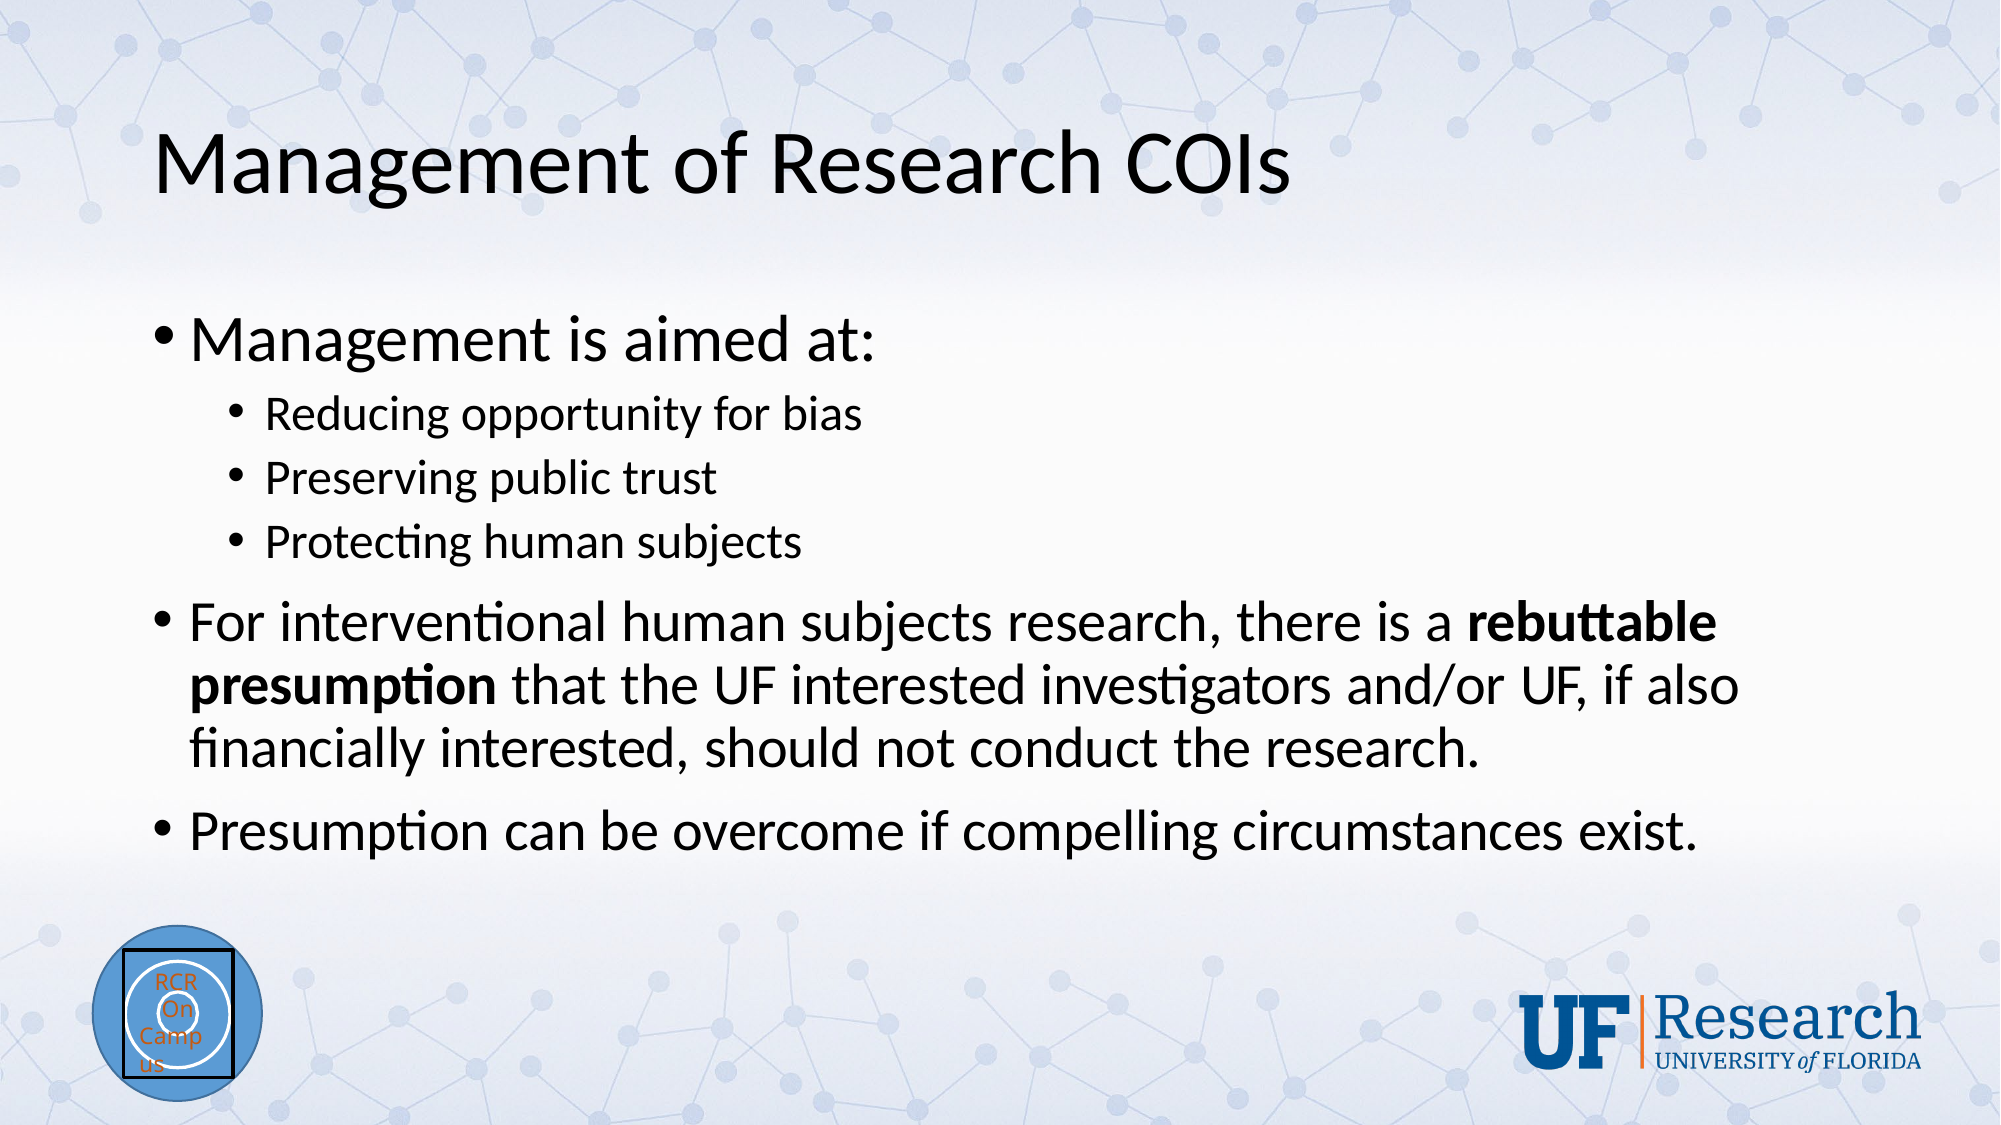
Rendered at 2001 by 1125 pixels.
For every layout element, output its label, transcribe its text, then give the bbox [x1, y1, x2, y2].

picture [0, 0, 2000, 1125]
text_box Management is aimed at: Reducing opportunity for bias Preserving public trust Protecting human subjects For interventional human subjects research, there is a rebuttable presumption that the UF interested investigators and/or UF, if also financially interested, should not conduct the research. Presumption can be overcome if compelling circumstances exist. [150, 285, 1763, 862]
footer RCR On Campus [137, 970, 217, 1125]
title Management of Research COIs [150, 100, 1298, 285]
